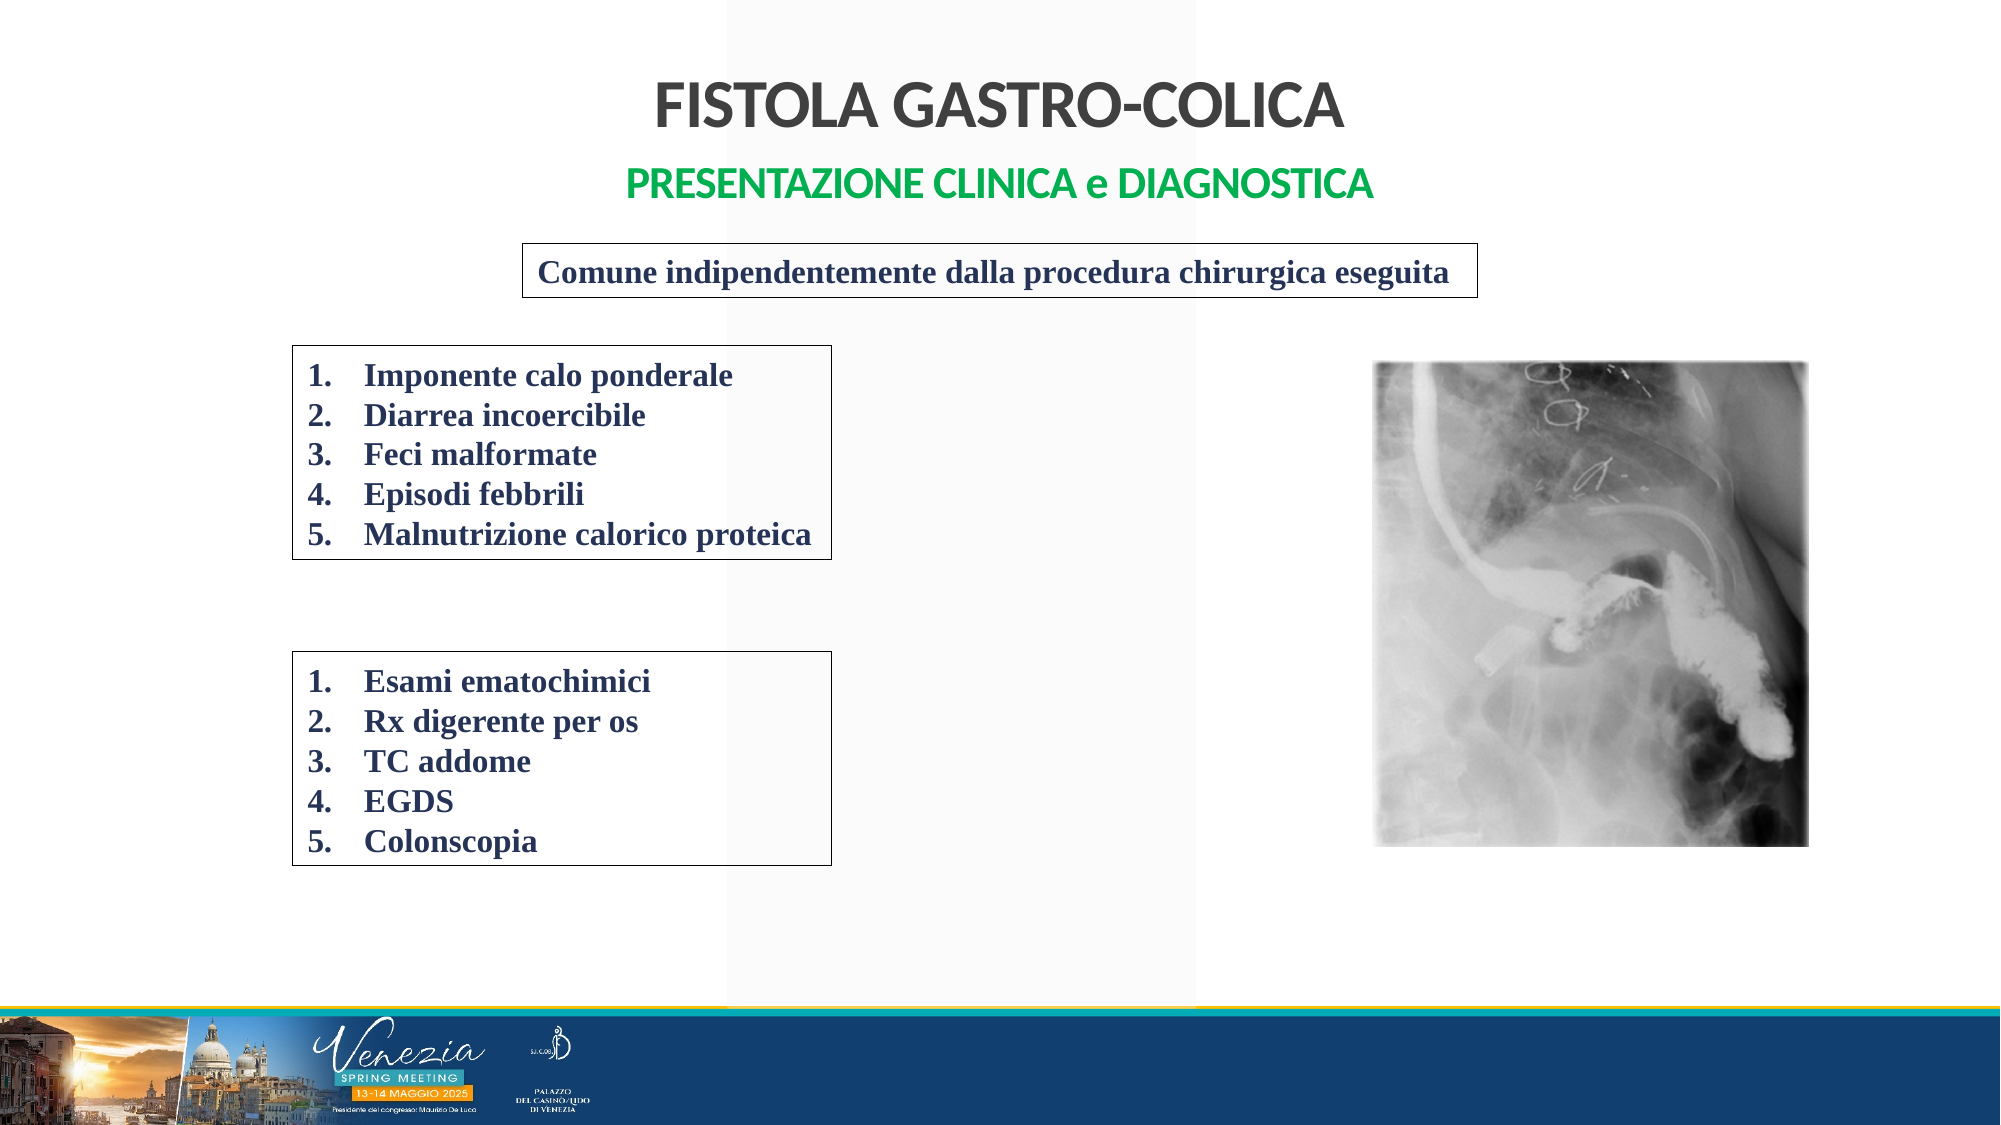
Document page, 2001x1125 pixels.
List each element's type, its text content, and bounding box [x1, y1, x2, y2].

picture [0, 1017, 609, 1125]
picture [1371, 359, 1815, 851]
text_box Esami ematochimici Rx digerente per os TC addome EGDS Colonscopia [292, 651, 832, 866]
text_box Comune indipendentemente dalla procedura chirurgica eseguita [522, 243, 1478, 298]
text_box PRESENTAZIONE CLINICA e DIAGNOSTICA [562, 151, 1438, 242]
text_box Imponente calo ponderale Diarrea incoercibile Feci malformate Episodi febbrili Malnutrizione calorico proteica [292, 345, 832, 560]
text_box FISTOLA GASTRO-COLICA [562, 61, 1438, 151]
